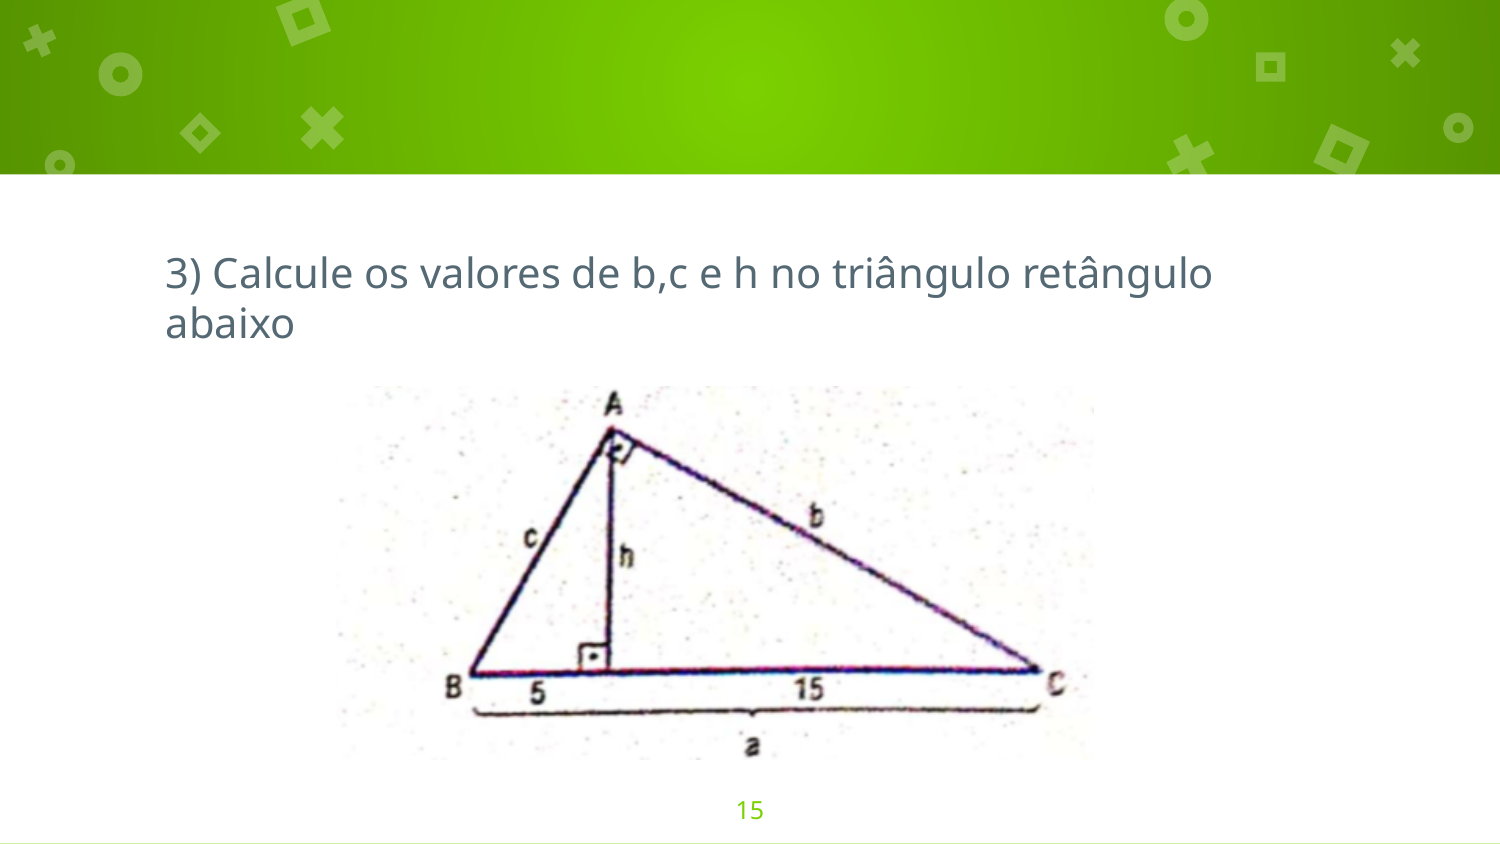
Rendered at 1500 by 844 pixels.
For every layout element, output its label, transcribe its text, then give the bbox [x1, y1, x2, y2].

picture [336, 385, 1094, 760]
slide_number 15 [705, 779, 795, 844]
list 3) Calcule os valores de b,c e h no triângulo retângulo abaixo [142, 231, 1358, 809]
